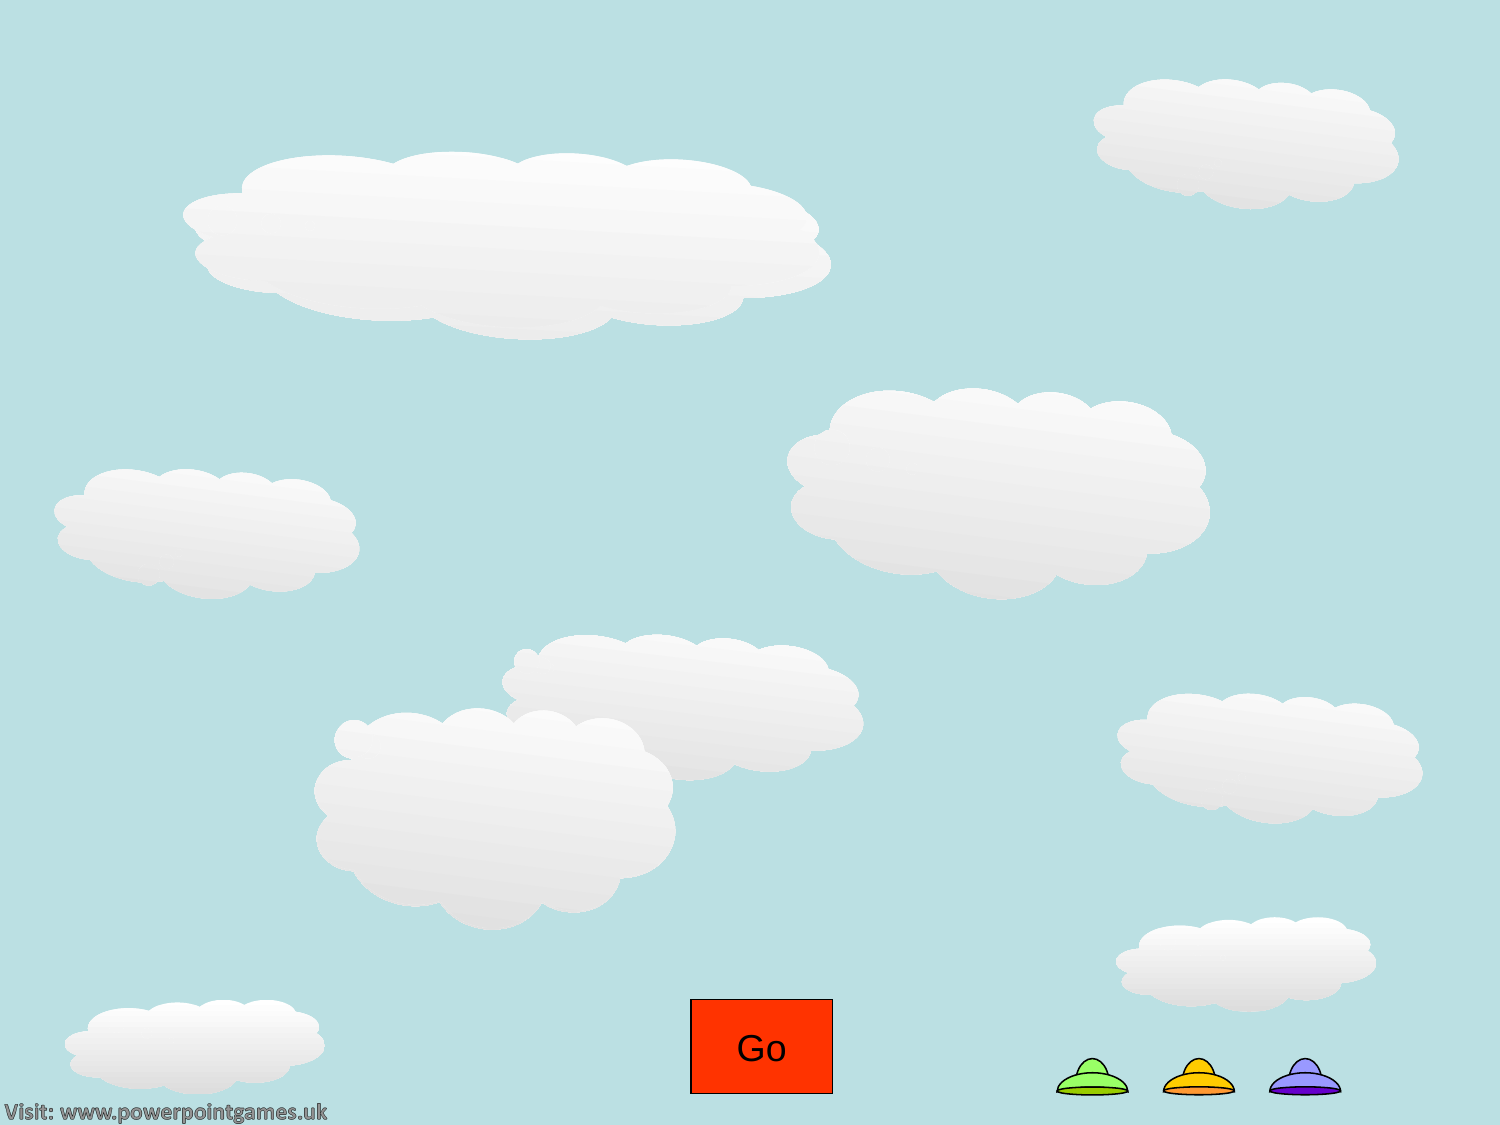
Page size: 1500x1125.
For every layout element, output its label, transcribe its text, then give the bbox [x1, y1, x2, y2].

text_box [801, 212, 819, 240]
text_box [1269, 1058, 1341, 1095]
text_box [1093, 79, 1399, 209]
text_box [1117, 693, 1423, 824]
text_box [183, 151, 820, 328]
picture [0, 1093, 369, 1125]
text_box [54, 469, 360, 599]
text_box [787, 388, 1210, 600]
text_box [1115, 917, 1377, 1012]
text_box Go [690, 999, 833, 1094]
text_box [208, 245, 831, 340]
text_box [1163, 1058, 1235, 1095]
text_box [1056, 1058, 1128, 1096]
text_box [64, 999, 325, 1095]
text_box [196, 231, 211, 240]
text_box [313, 633, 865, 927]
